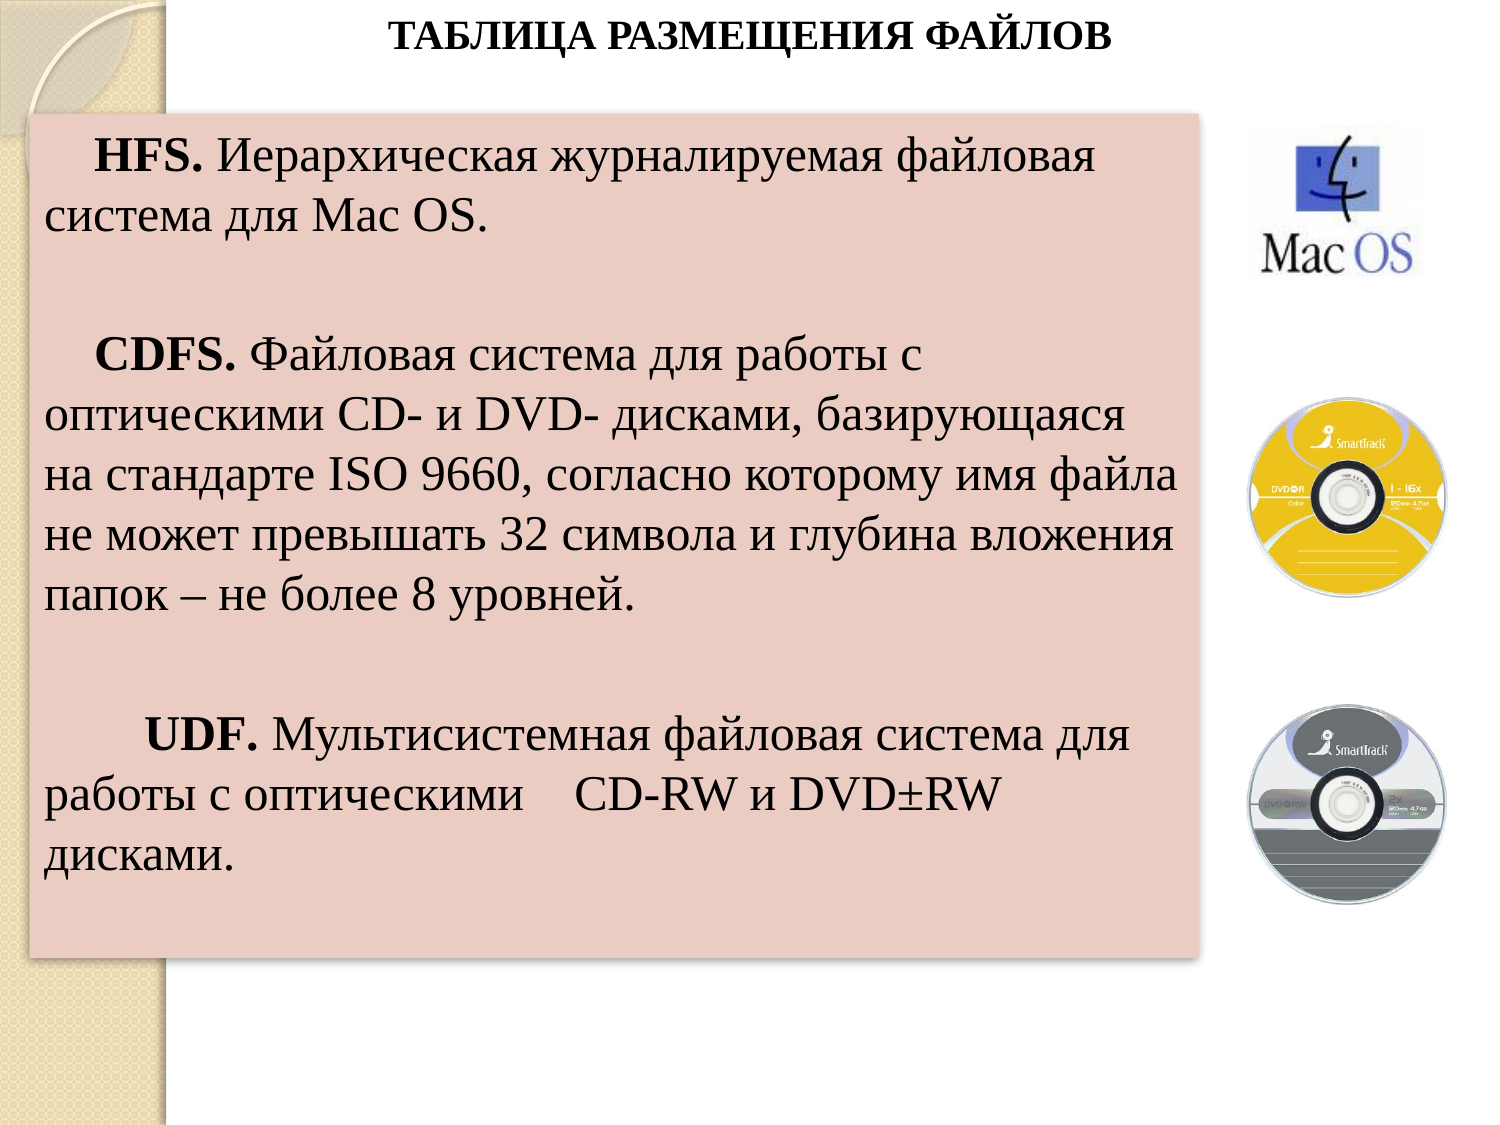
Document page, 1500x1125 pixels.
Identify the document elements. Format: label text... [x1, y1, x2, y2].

picture [1245, 125, 1428, 284]
picture [1245, 396, 1448, 599]
text_box ТАБЛИЦА РАЗМЕЩЕНИЯ ФАЙЛОВ [0, 0, 1500, 65]
picture [1245, 703, 1448, 905]
text_box НFS. Иерархическая журналируемая файловая система для Mac OS. CDFS. Файловая система для работы с оптическими CD- и DVD- дисками, базирующаяся на стандарте ISO 9660, согласно которому имя файла не может превышать 32 символа и глубина вложения папок – не более 8 уровней. UDF. Мультисистемная файловая система для работы с оптическими CD-RW и DVD±RW дисками. [29, 113, 1199, 959]
